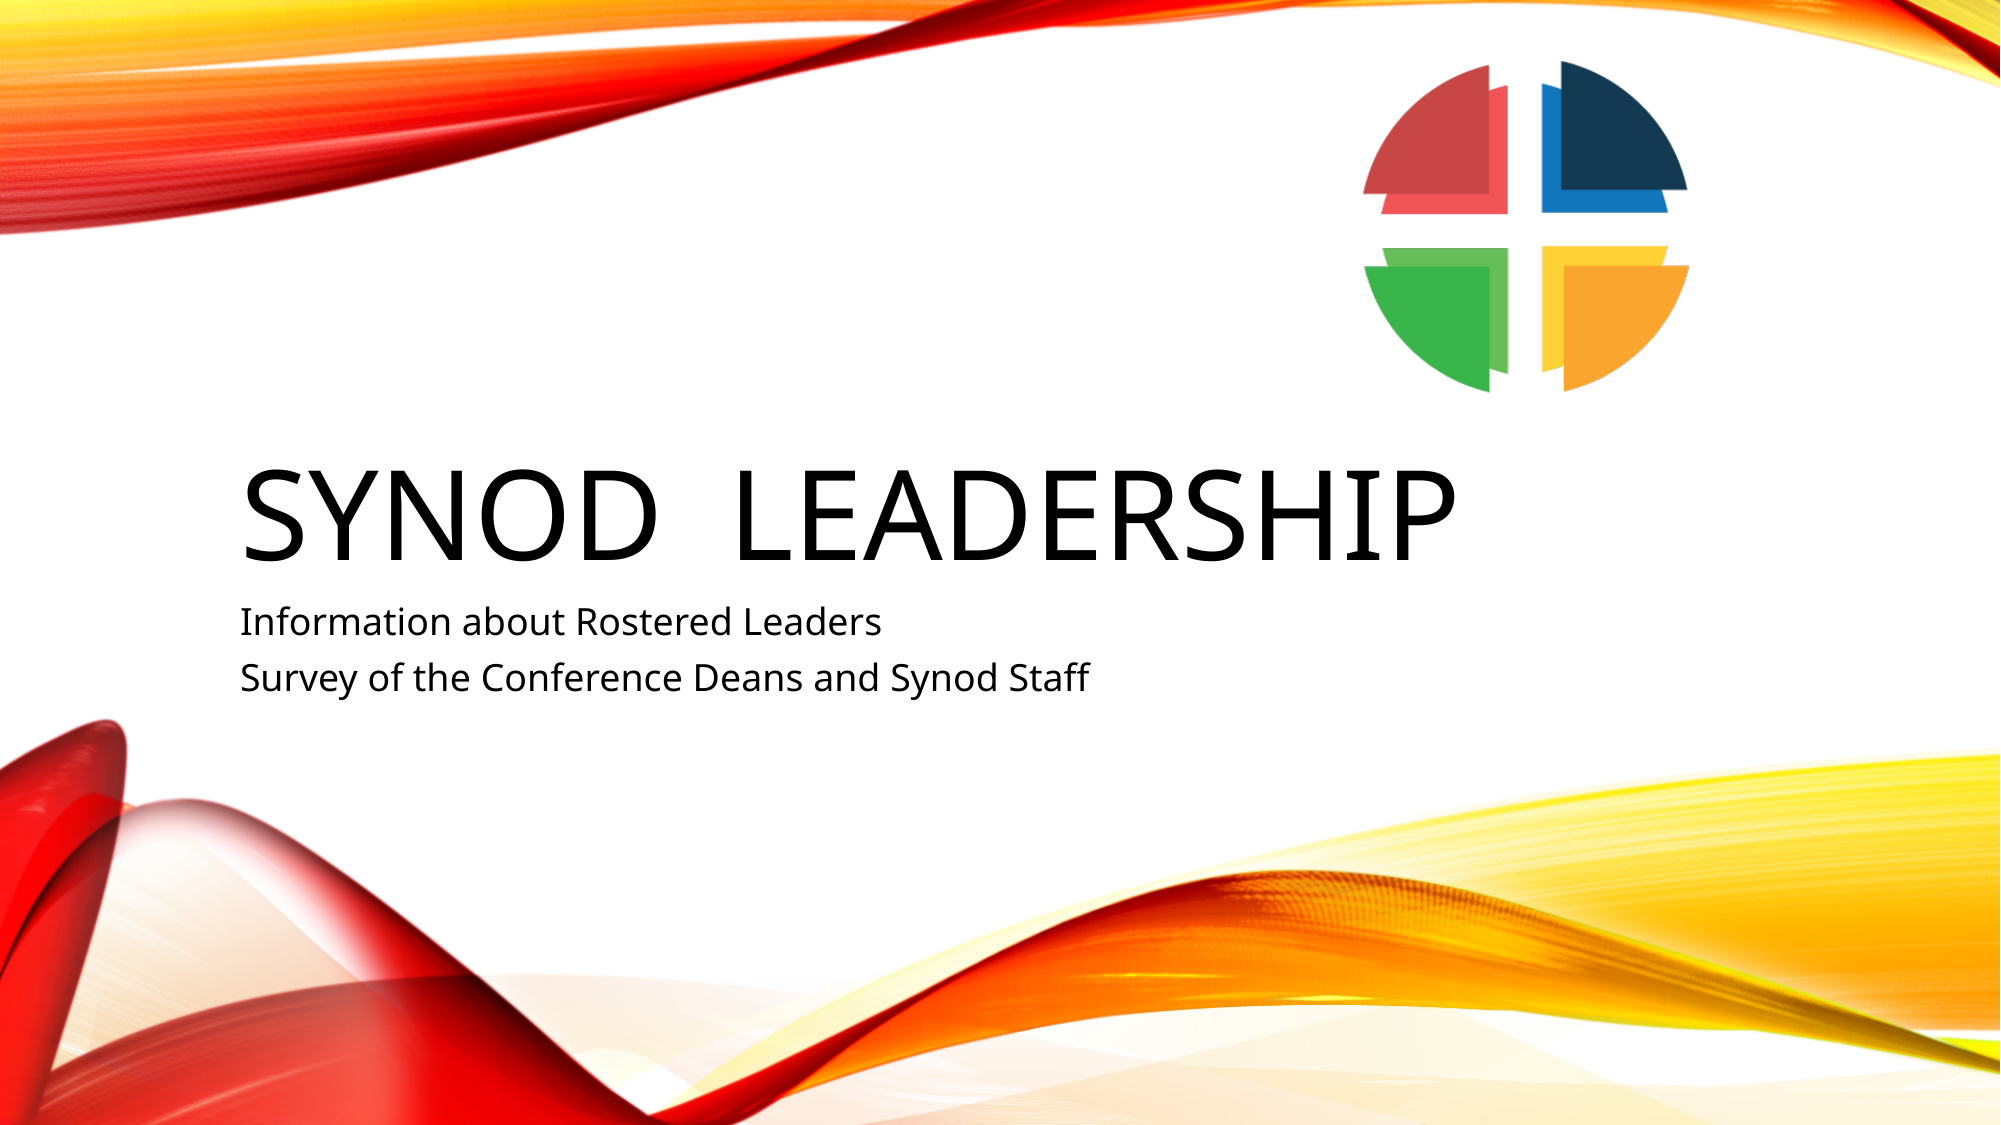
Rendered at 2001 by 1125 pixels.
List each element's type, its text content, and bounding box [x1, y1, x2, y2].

picture [0, 717, 2000, 1125]
subtitle Information about Rostered Leaders Survey of the Conference Deans and Synod Staff [225, 595, 1775, 709]
picture [0, 0, 2001, 426]
title SYNOD LEADERSHIP [225, 295, 1775, 595]
